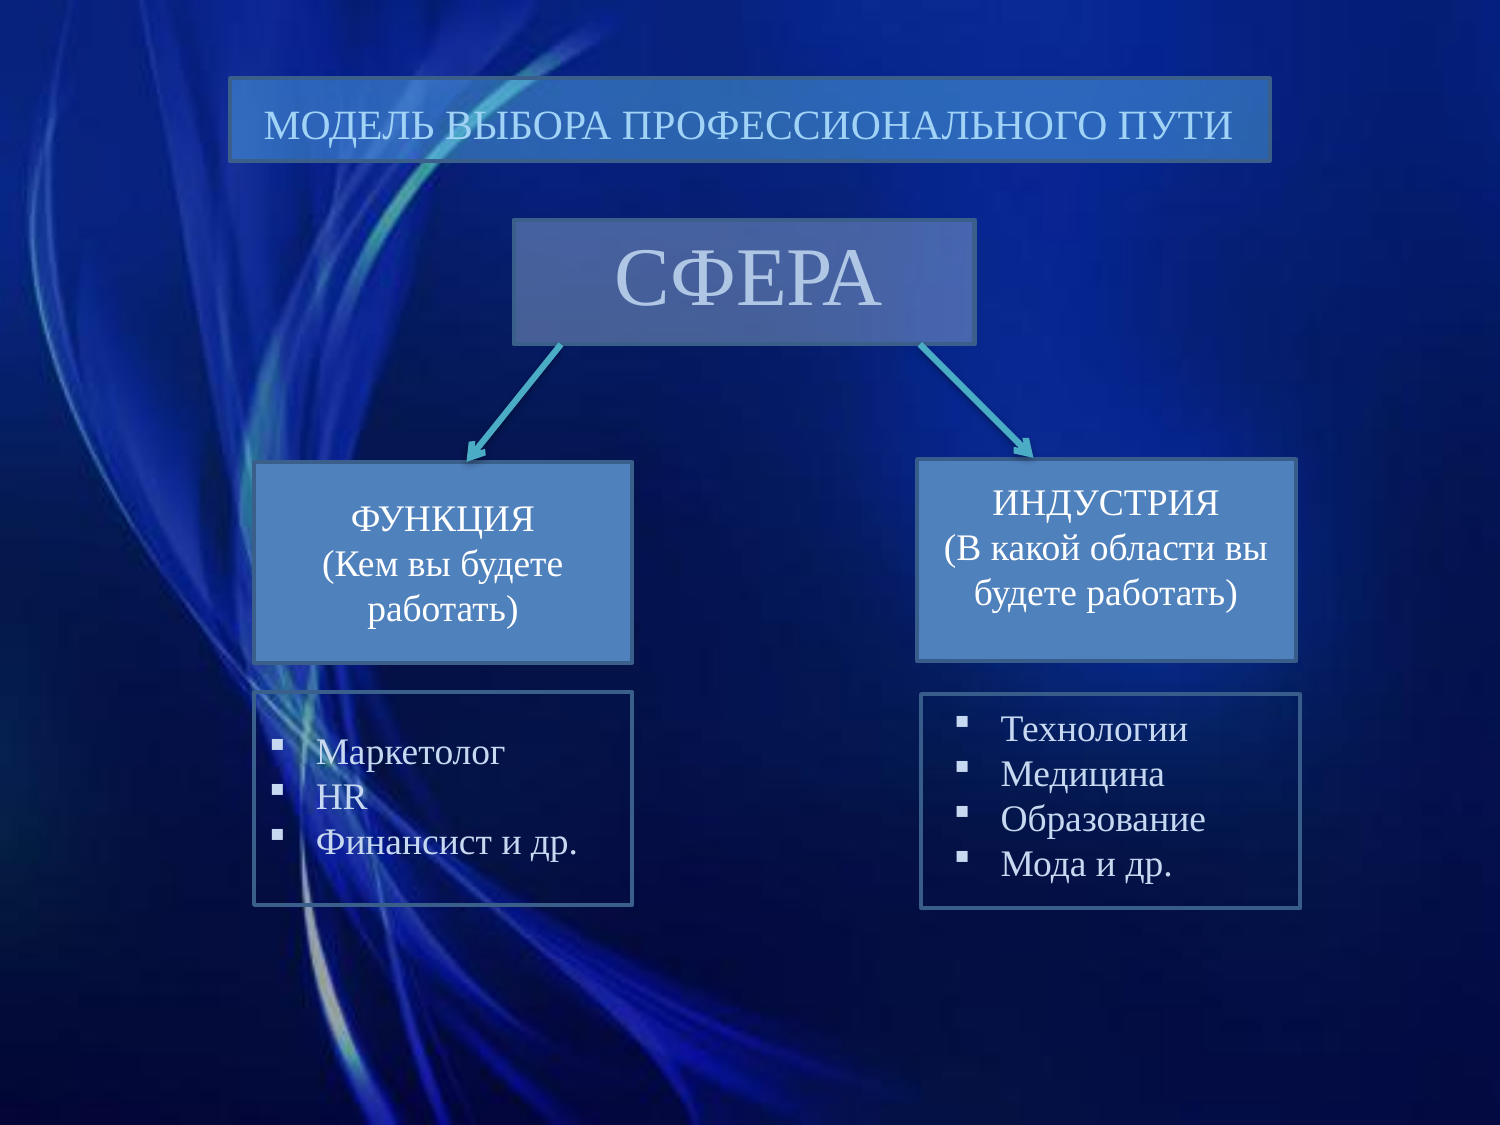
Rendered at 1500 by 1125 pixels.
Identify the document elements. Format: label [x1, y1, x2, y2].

picture [0, 0, 1500, 1125]
text_box [466, 343, 562, 463]
text_box [919, 344, 1034, 459]
